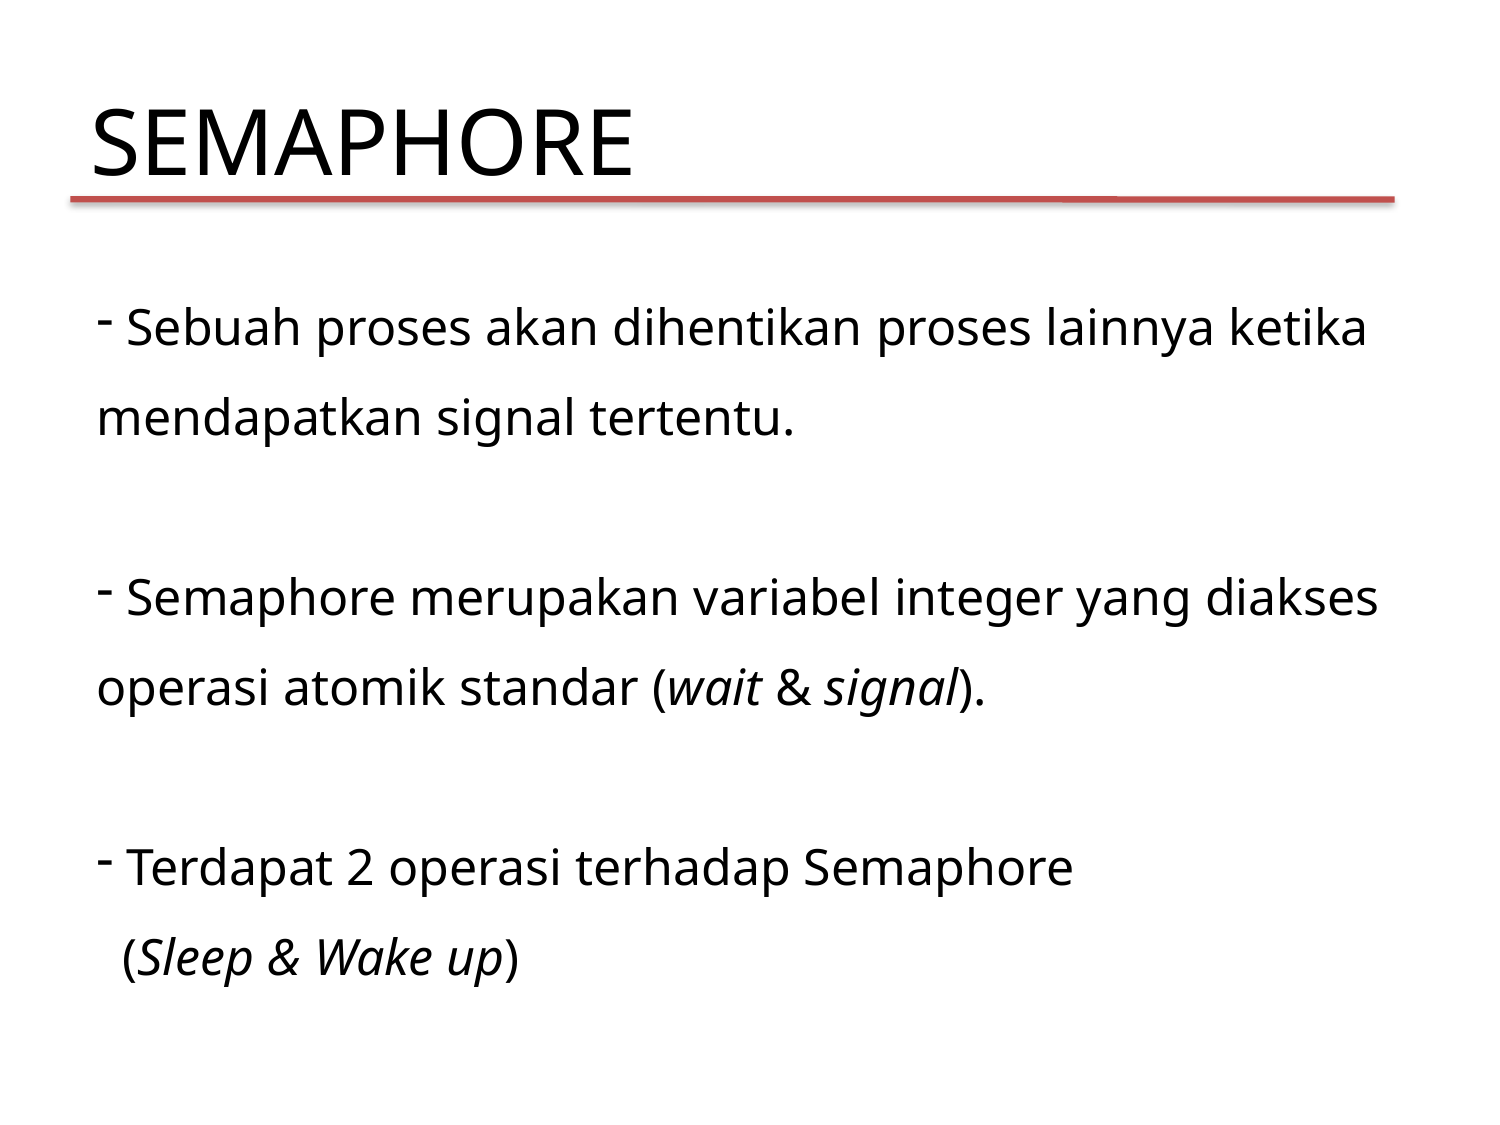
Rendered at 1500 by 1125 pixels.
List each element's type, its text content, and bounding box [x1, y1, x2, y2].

text_box SEMAPHORE [74, 45, 1425, 233]
text_box Sebuah proses akan dihentikan proses lainnya ketika mendapatkan signal tertentu. Semaphore merupakan variabel integer yang diakses operasi atomik standar (wait & signal). Terdapat 2 operasi terhadap Semaphore (Sleep & Wake up) [80, 256, 1408, 995]
